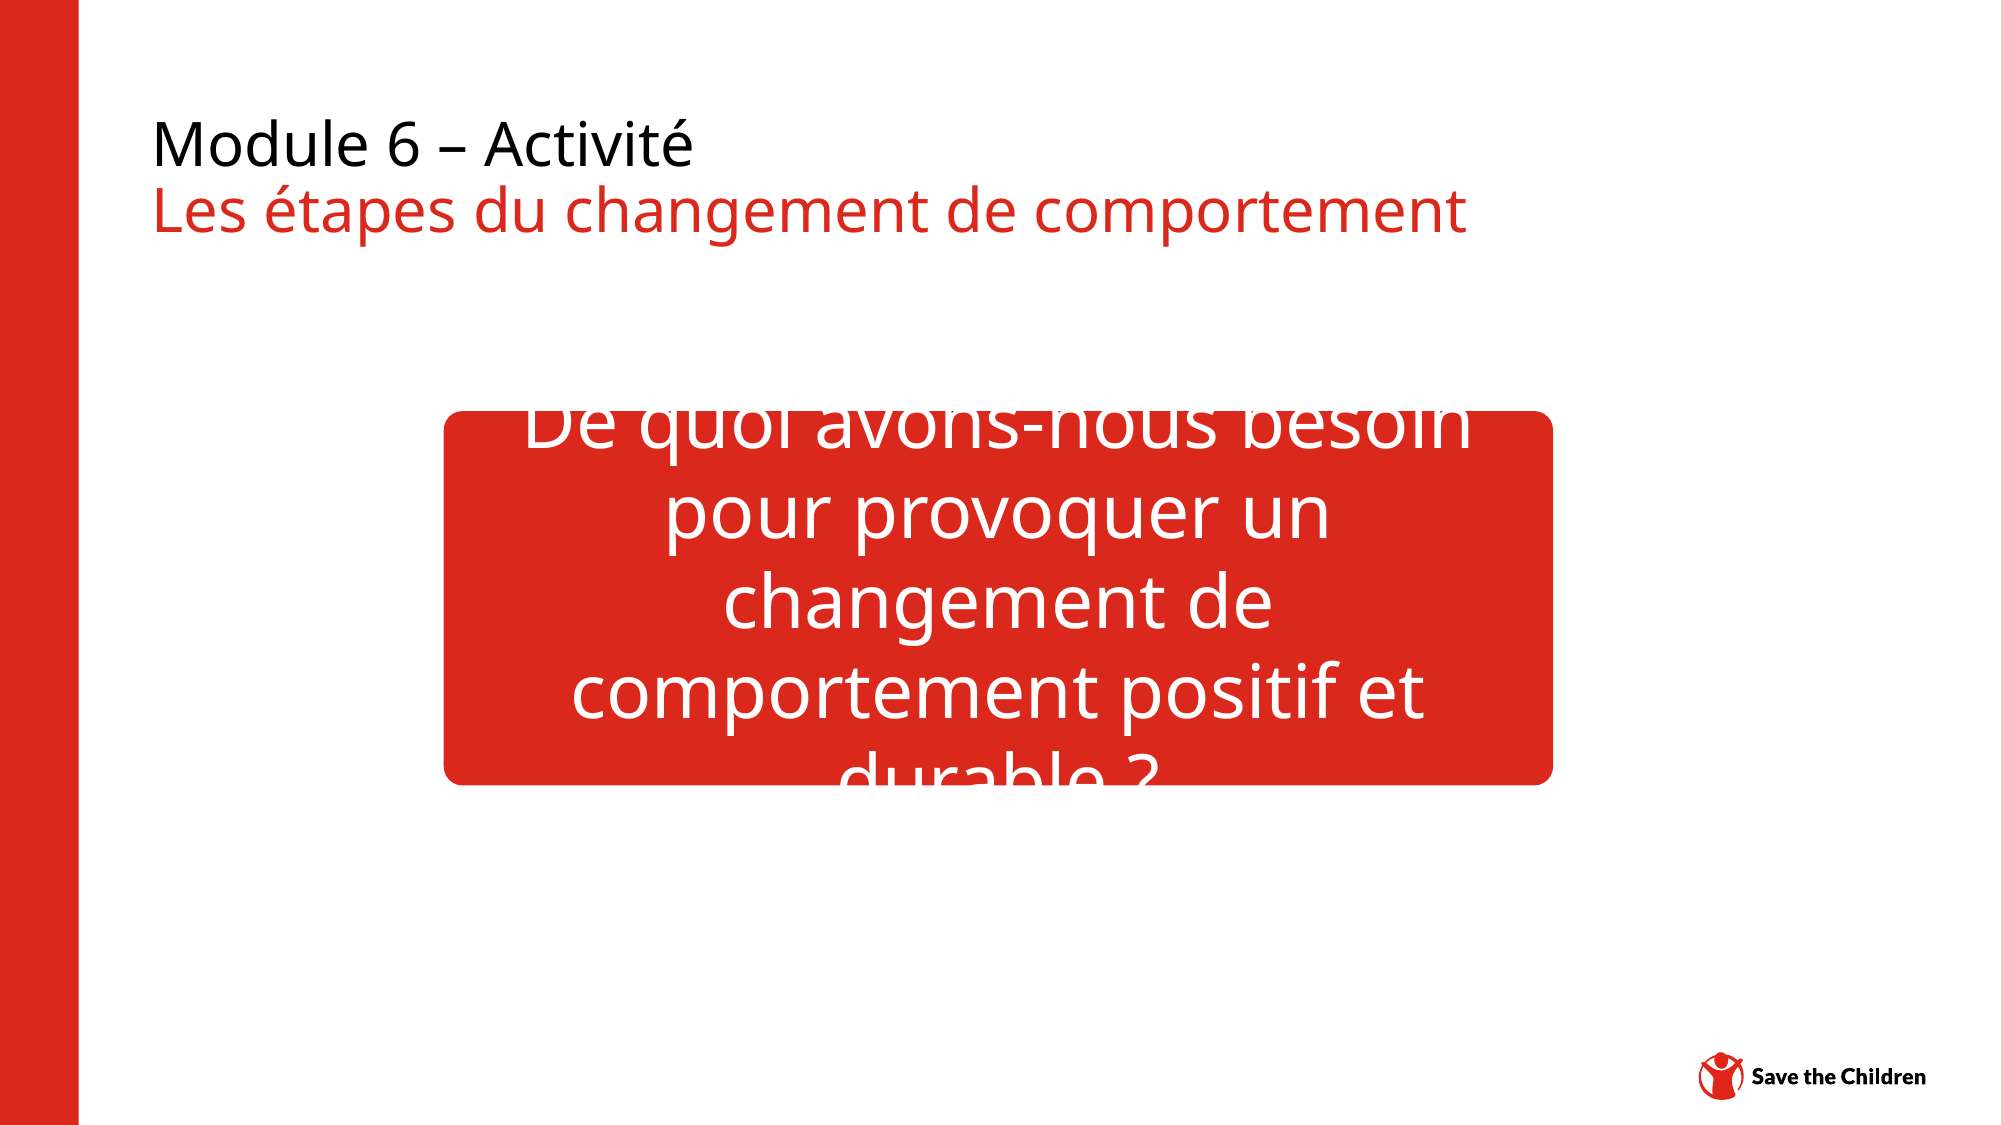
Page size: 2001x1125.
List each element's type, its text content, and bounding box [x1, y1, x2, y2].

title Module 6 – Activité Les étapes du changement de comportement [136, 104, 1700, 254]
text_box Plateforme de contenu : CH1304412 [999, 1079, 1772, 1125]
text_box De quoi avons-nous besoin pour provoquer un changement de comportement positif et durable ? [443, 410, 1554, 786]
